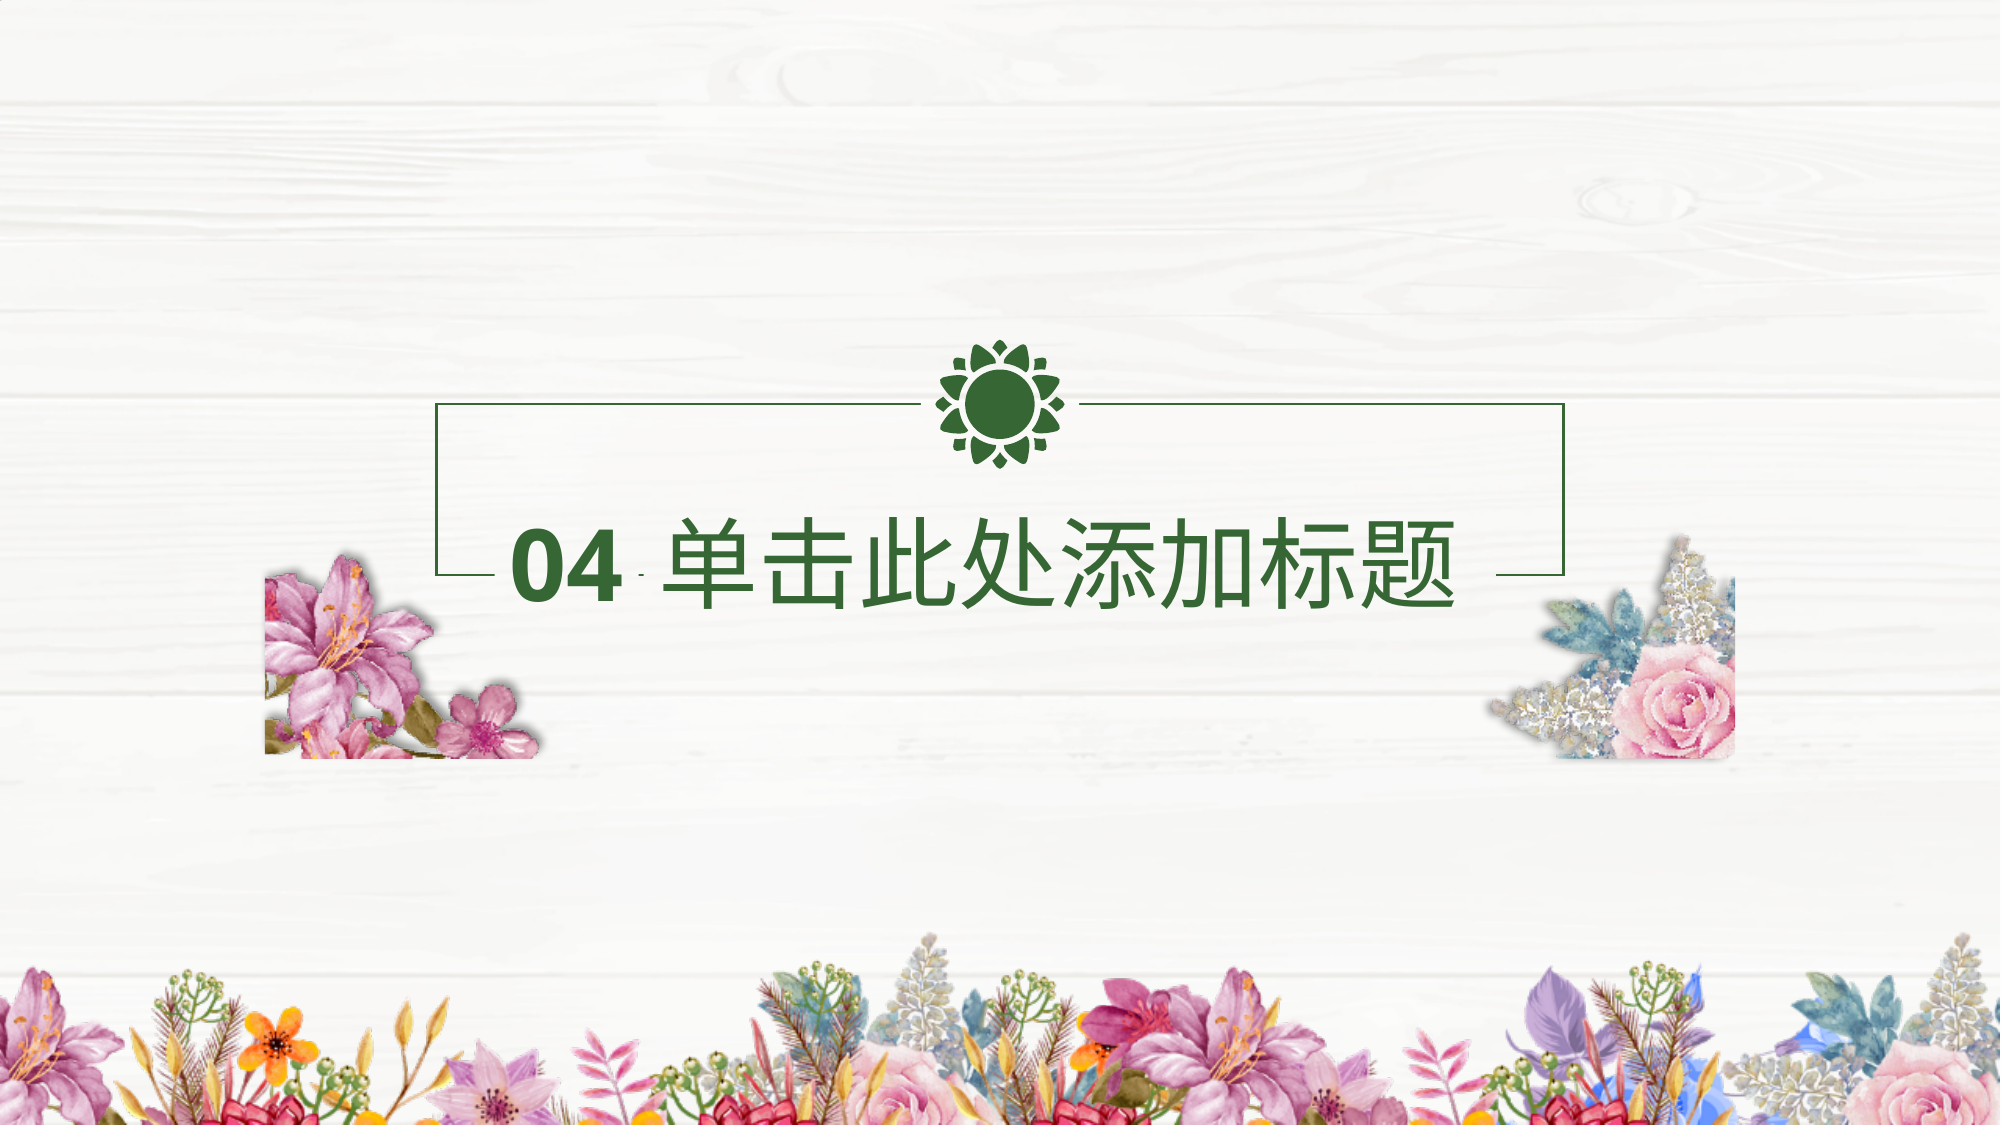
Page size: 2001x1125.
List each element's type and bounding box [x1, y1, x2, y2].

picture [0, 0, 2001, 1125]
text_box [264, 208, 1821, 803]
